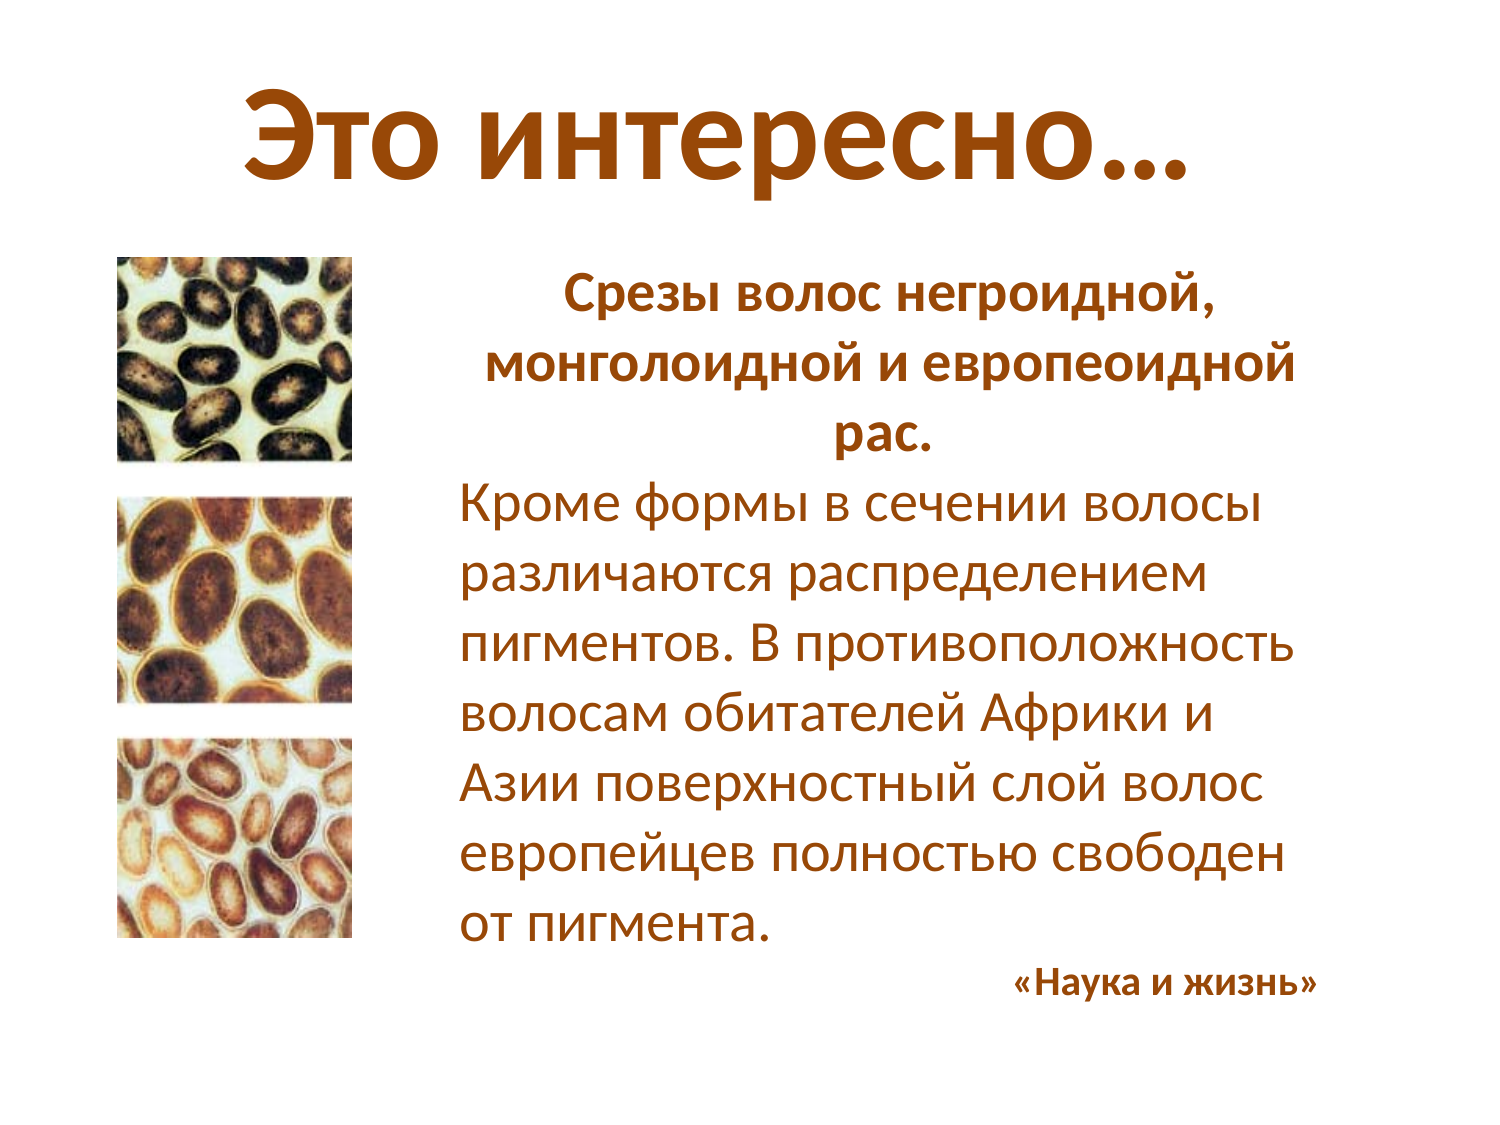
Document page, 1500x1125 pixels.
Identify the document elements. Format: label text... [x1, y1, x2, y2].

text_box Это интересно… [227, 35, 1210, 215]
text_box Срезы волос негроидной, монголоидной и европеоидной рас. Кроме формы в сечении волосы различаются распределением пигментов. В противоположность волосам обитателей Африки и Азии поверхностный слой волос европейцев полностью свободен от пигмента. «Наука и жизнь» [445, 246, 1336, 1011]
picture [116, 257, 352, 938]
